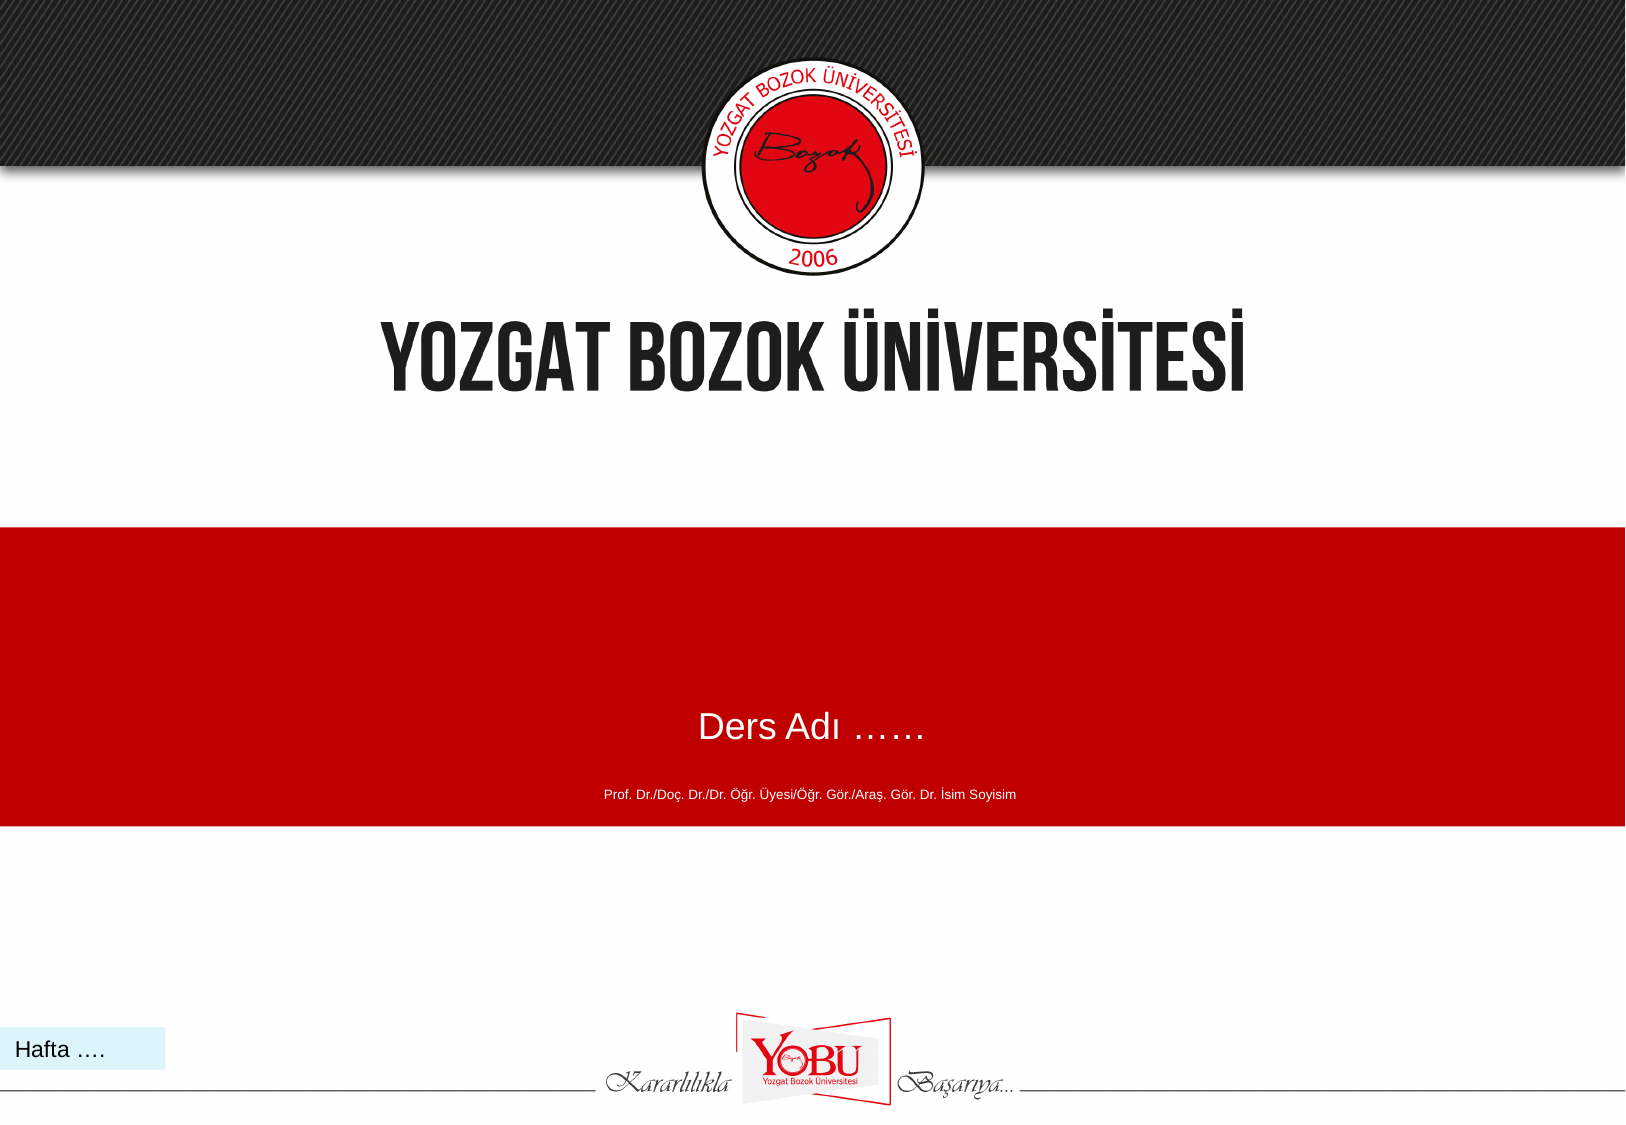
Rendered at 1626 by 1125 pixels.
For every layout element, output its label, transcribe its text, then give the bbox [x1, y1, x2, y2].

text_box Hafta …. [0, 1027, 166, 1070]
title Ders Adı …… Prof. Dr./Doç. Dr./Dr. Öğr. Üyesi/Öğr. Gör./Araş. Gör. Dr. İsim Soyisim [0, 527, 1625, 827]
picture [0, 0, 1626, 1125]
